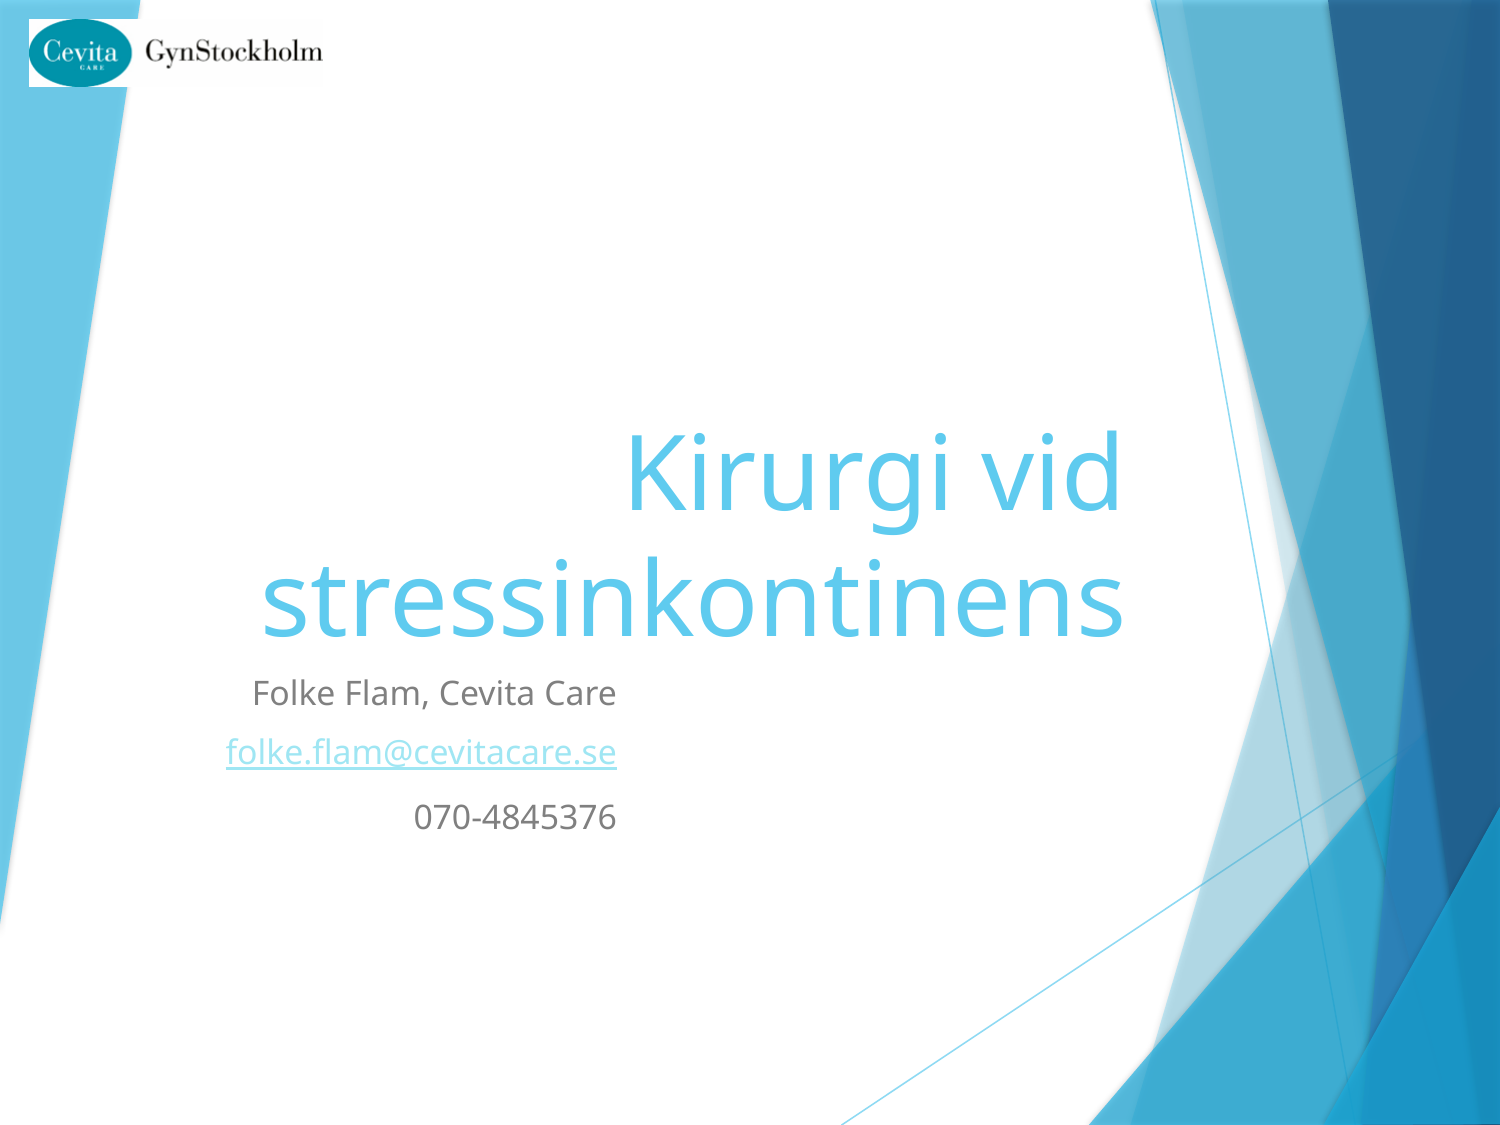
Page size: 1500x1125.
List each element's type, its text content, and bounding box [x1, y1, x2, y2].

picture [28, 18, 323, 87]
subtitle Folke Flam, Cevita Care folke.flam@cevitacare.se 070-4845376 [185, 664, 632, 845]
title Kirurgi vid stressinkontinens [185, 394, 1142, 665]
